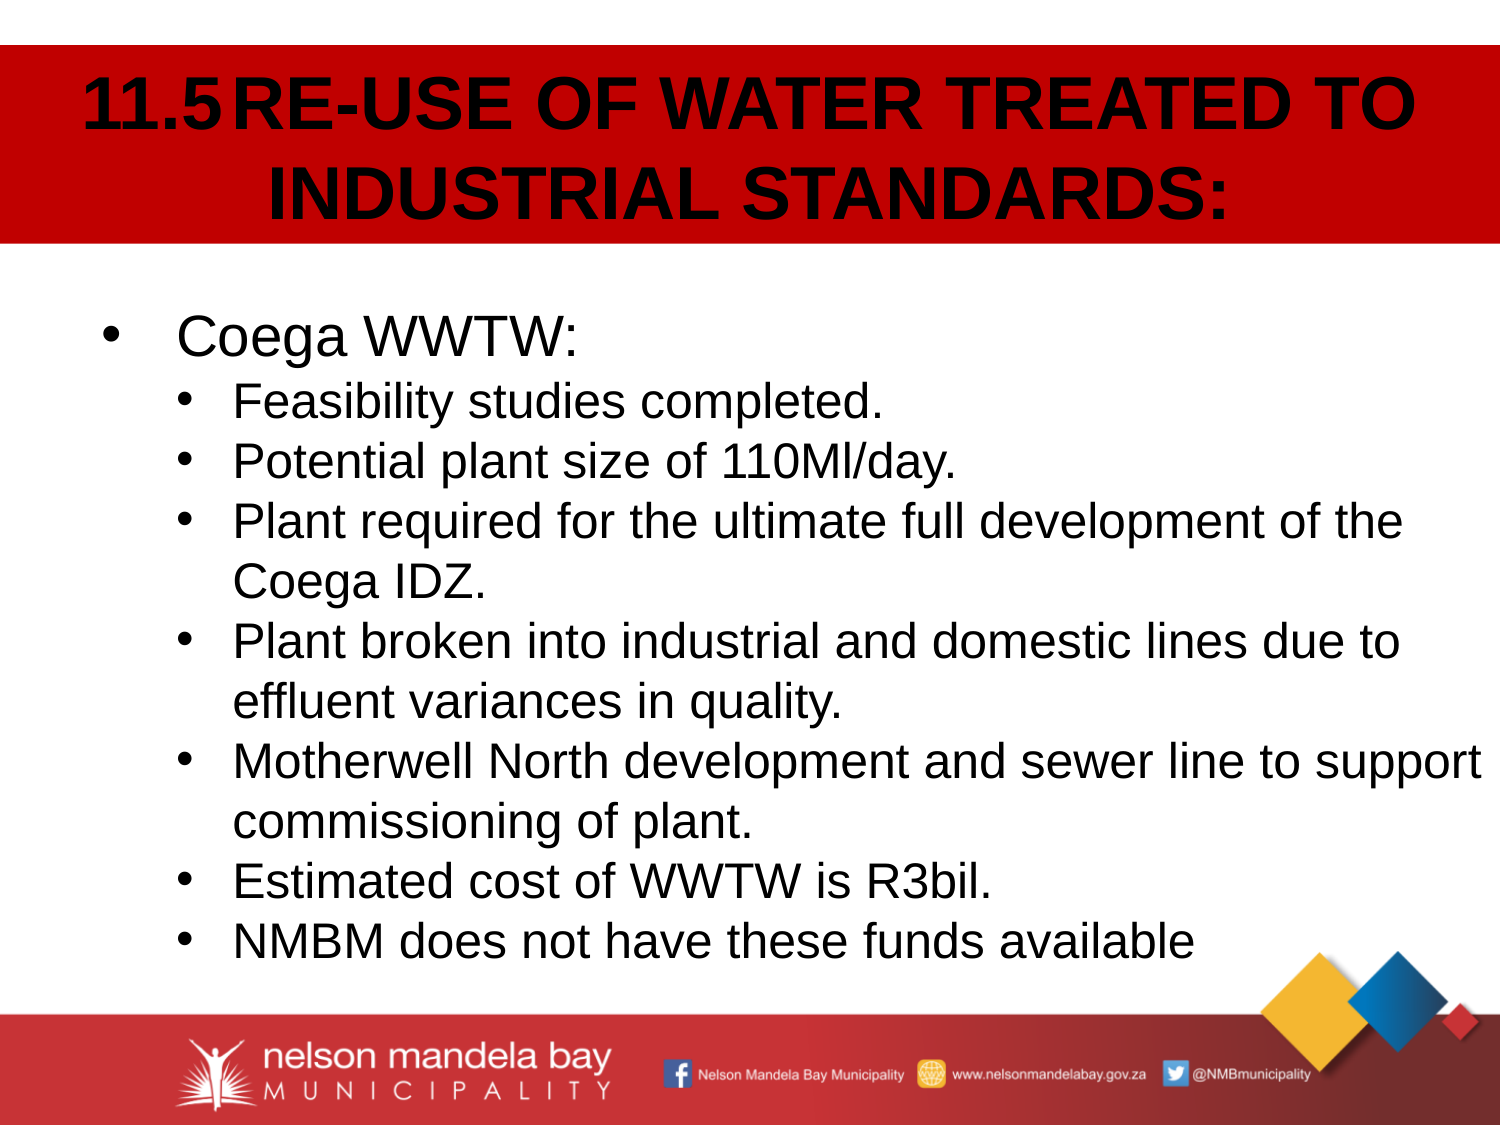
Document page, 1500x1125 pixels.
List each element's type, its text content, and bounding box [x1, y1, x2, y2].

title 11.5 Re-use of water treated to industrial standards: [0, 45, 1500, 244]
text_box Coega WWTW: Feasibility studies completed. Potential plant size of 110Ml/day. Plant required for the ultimate full development of the Coega IDZ. Plant broken into industrial and domestic lines due to effluent variances in quality. Motherwell North development and sewer line to support commissioning of plant. Estimated cost of WWTW is R3bil. NMBM does not have these funds available [86, 290, 1498, 951]
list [0, 951, 1500, 1125]
